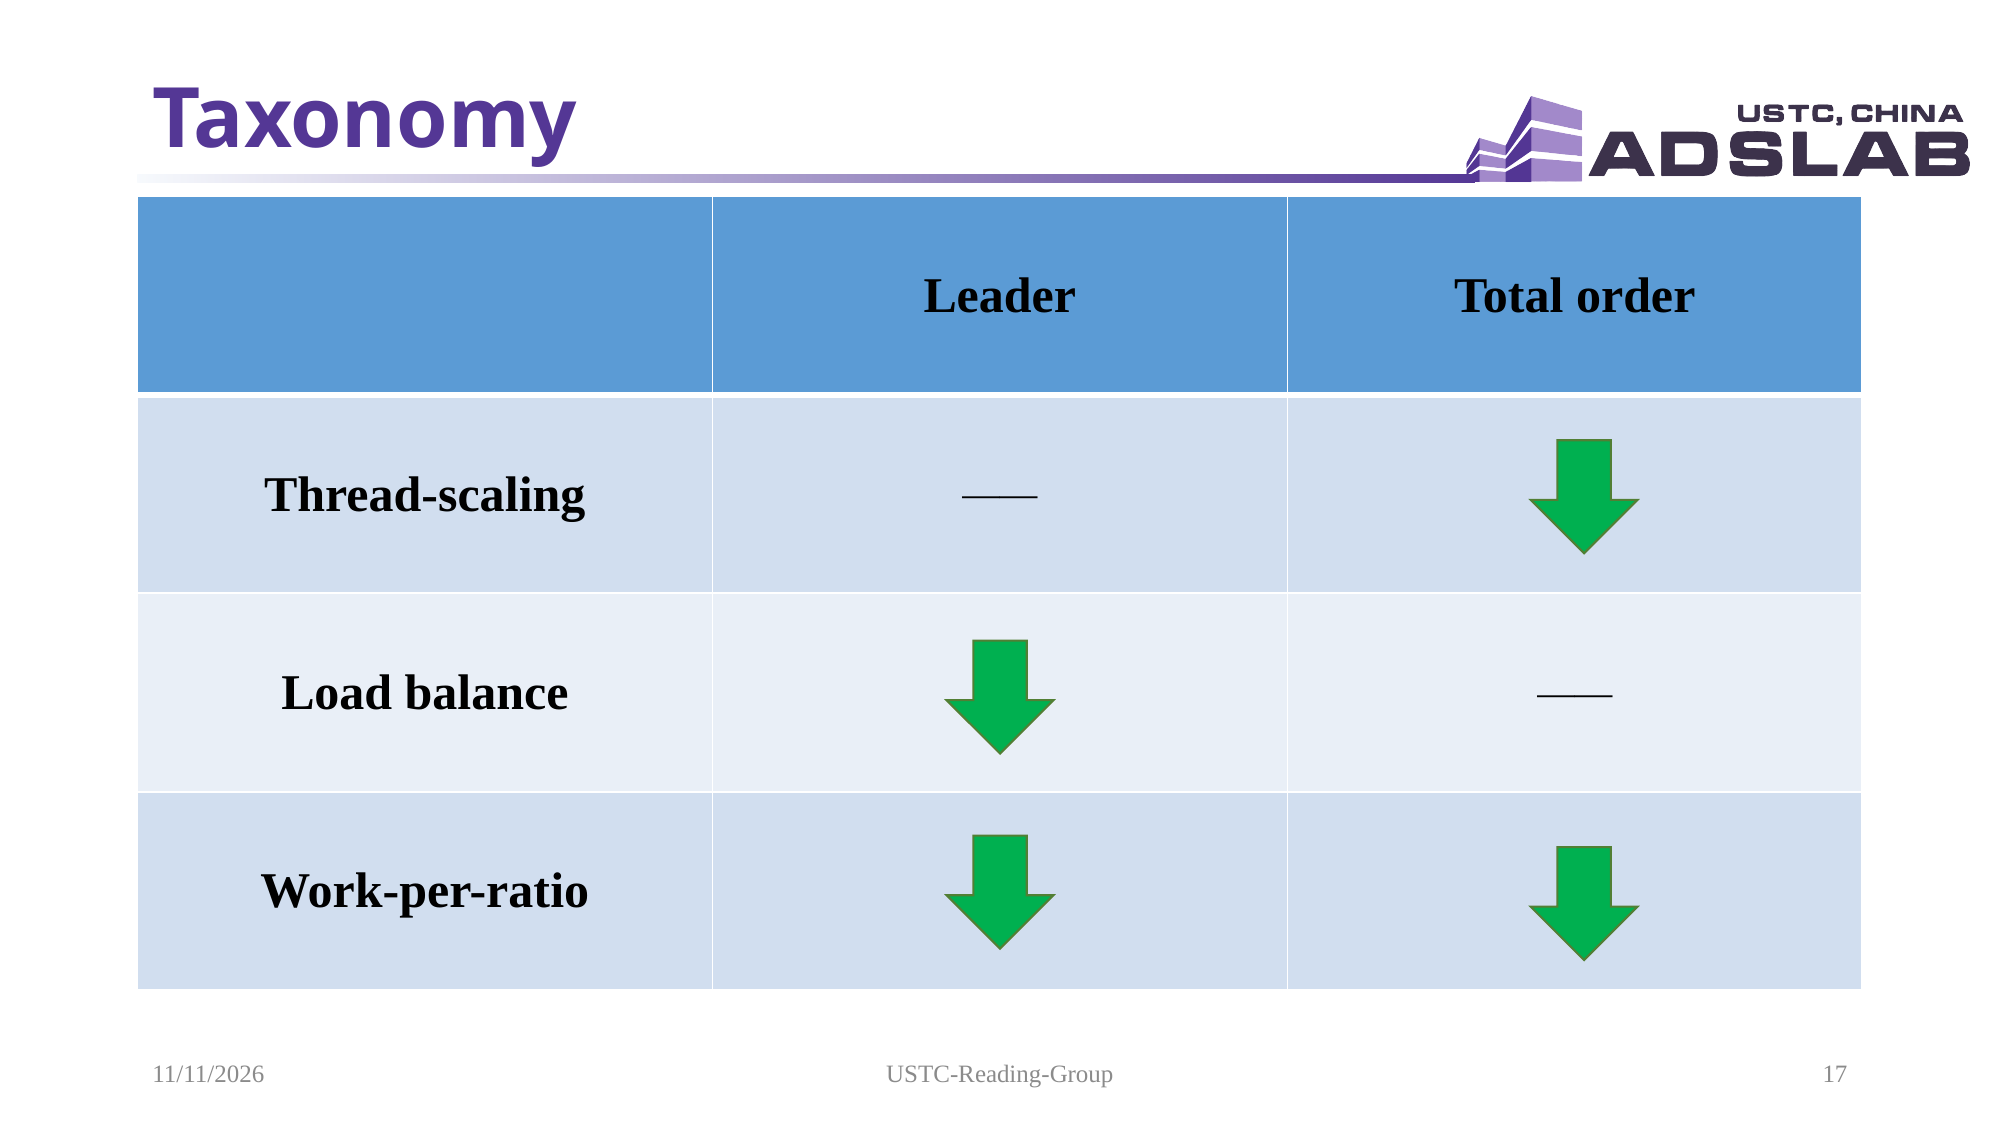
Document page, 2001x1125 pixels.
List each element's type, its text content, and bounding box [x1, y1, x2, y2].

table_cell [713, 594, 1287, 791]
table_cell [1288, 793, 1861, 989]
table_cell Load balance [138, 594, 712, 791]
table_header Total order [1288, 197, 1861, 392]
table_header Leader [713, 197, 1287, 392]
slide_number 17 [1412, 1042, 1863, 1103]
table_cell Thread-scaling [138, 398, 712, 592]
table_header [138, 197, 712, 392]
table_cell —— [713, 398, 1287, 592]
table_cell —— [1288, 594, 1861, 791]
picture [1470, 93, 1976, 183]
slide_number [137, 1042, 588, 1103]
table_cell Work-per-ratio [138, 793, 712, 989]
text_box [1528, 439, 1640, 555]
title Taxonomy [137, 63, 1863, 177]
text_box [944, 639, 1056, 756]
footer USTC-Reading-Group [662, 1042, 1338, 1103]
text_box [944, 834, 1056, 951]
text_box [1528, 846, 1640, 962]
table_cell [713, 793, 1287, 989]
table_cell [1288, 398, 1861, 592]
